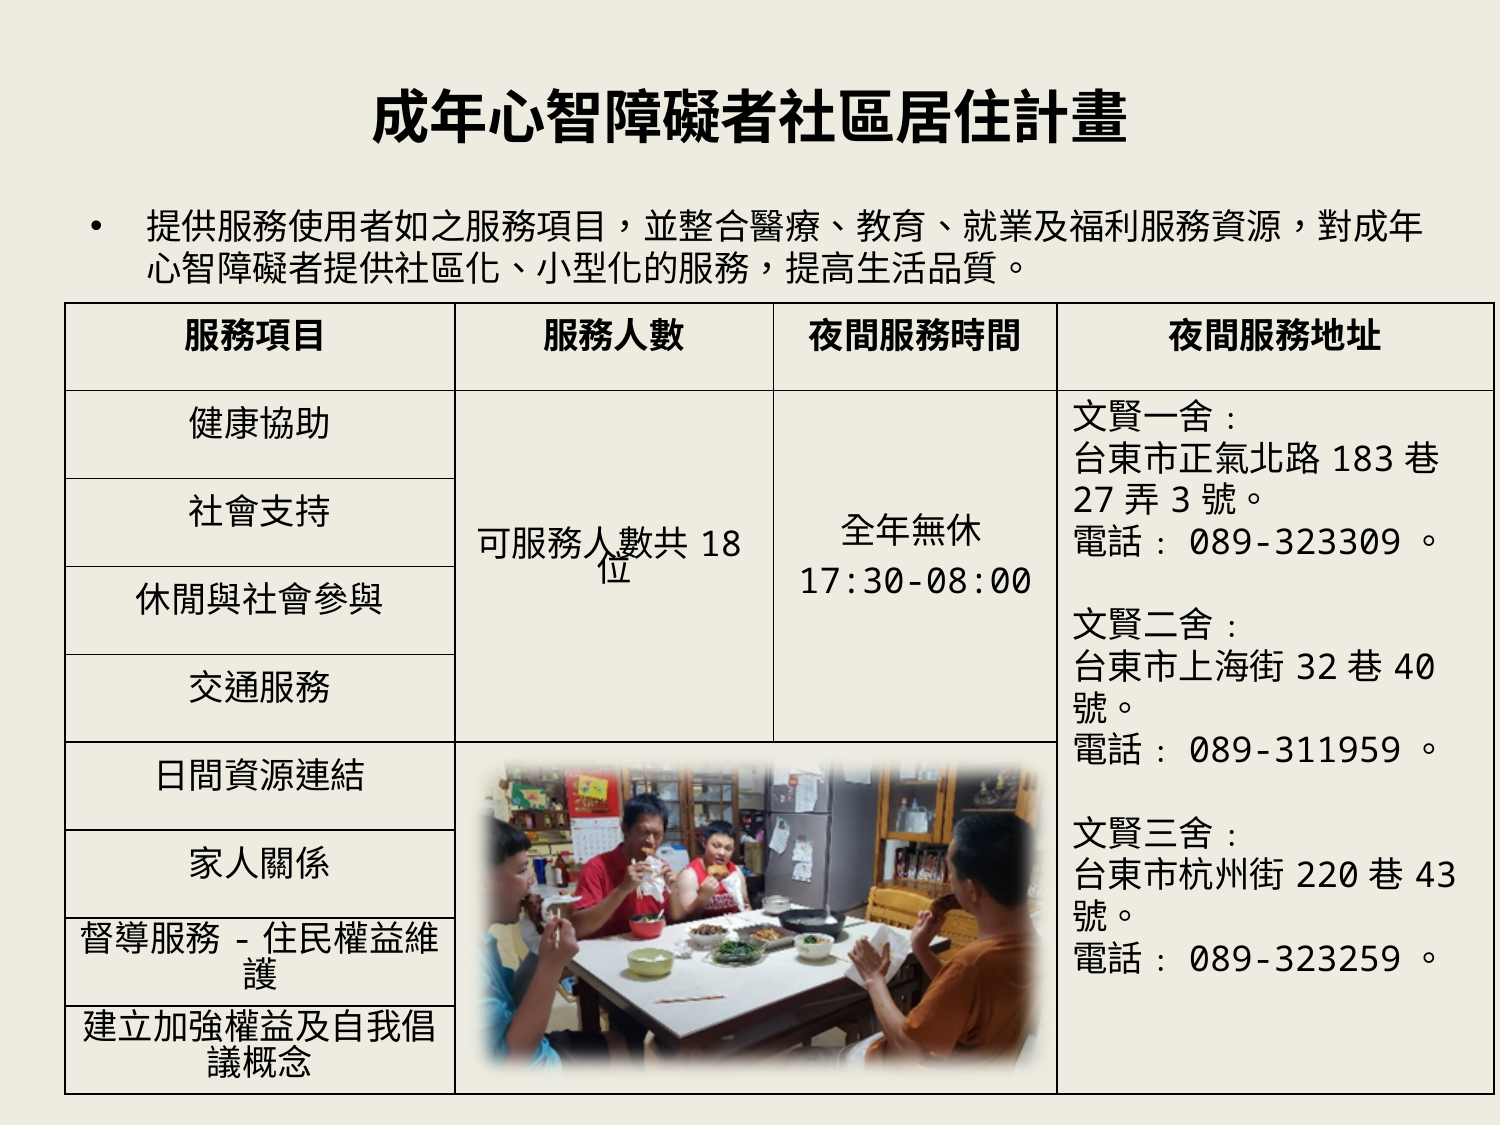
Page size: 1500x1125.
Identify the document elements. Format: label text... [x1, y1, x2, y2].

title 成年心智障礙者社區居住計畫 [75, 45, 1425, 185]
table_cell 家人關係 [66, 831, 454, 917]
table_header 服務項目 [66, 304, 454, 390]
table_cell 休閒與社會參與 [66, 567, 454, 654]
table_cell 建立加強權益及自我倡議概念 [66, 1007, 454, 1093]
table_cell 文賢一舍﹕ 台東市正氣北路183巷27弄3號。 電話﹕089-323309。 文賢二舍﹕ 台東市上海街32巷40號。 電話﹕089-311959。 文賢三舍﹕ 台東市杭州街220巷43號。 電話﹕089-323259。 [1058, 391, 1493, 1093]
table_cell 全年無休 17:30-08:00 [774, 391, 1056, 741]
picture [466, 751, 1056, 1084]
table_header 服務人數 [456, 304, 773, 390]
table_cell 社會支持 [66, 479, 454, 566]
table_cell [456, 743, 1056, 1093]
table_cell 日間資源連結 [66, 743, 454, 829]
table_cell 可服務人數共18位 [456, 391, 773, 741]
list 提供服務使用者如之服務項目，並整合醫療、教育、就業及福利服務資源，對成年心智障礙者提供社區化、小型化的服務，提高生活品質。 [75, 196, 1459, 302]
table_cell 督導服務-住民權益維護 [66, 919, 454, 1005]
table_cell 交通服務 [66, 655, 454, 741]
table_cell 健康協助 [66, 391, 454, 478]
table_header 夜間服務地址 [1058, 304, 1493, 390]
table_header 夜間服務時間 [774, 304, 1056, 390]
